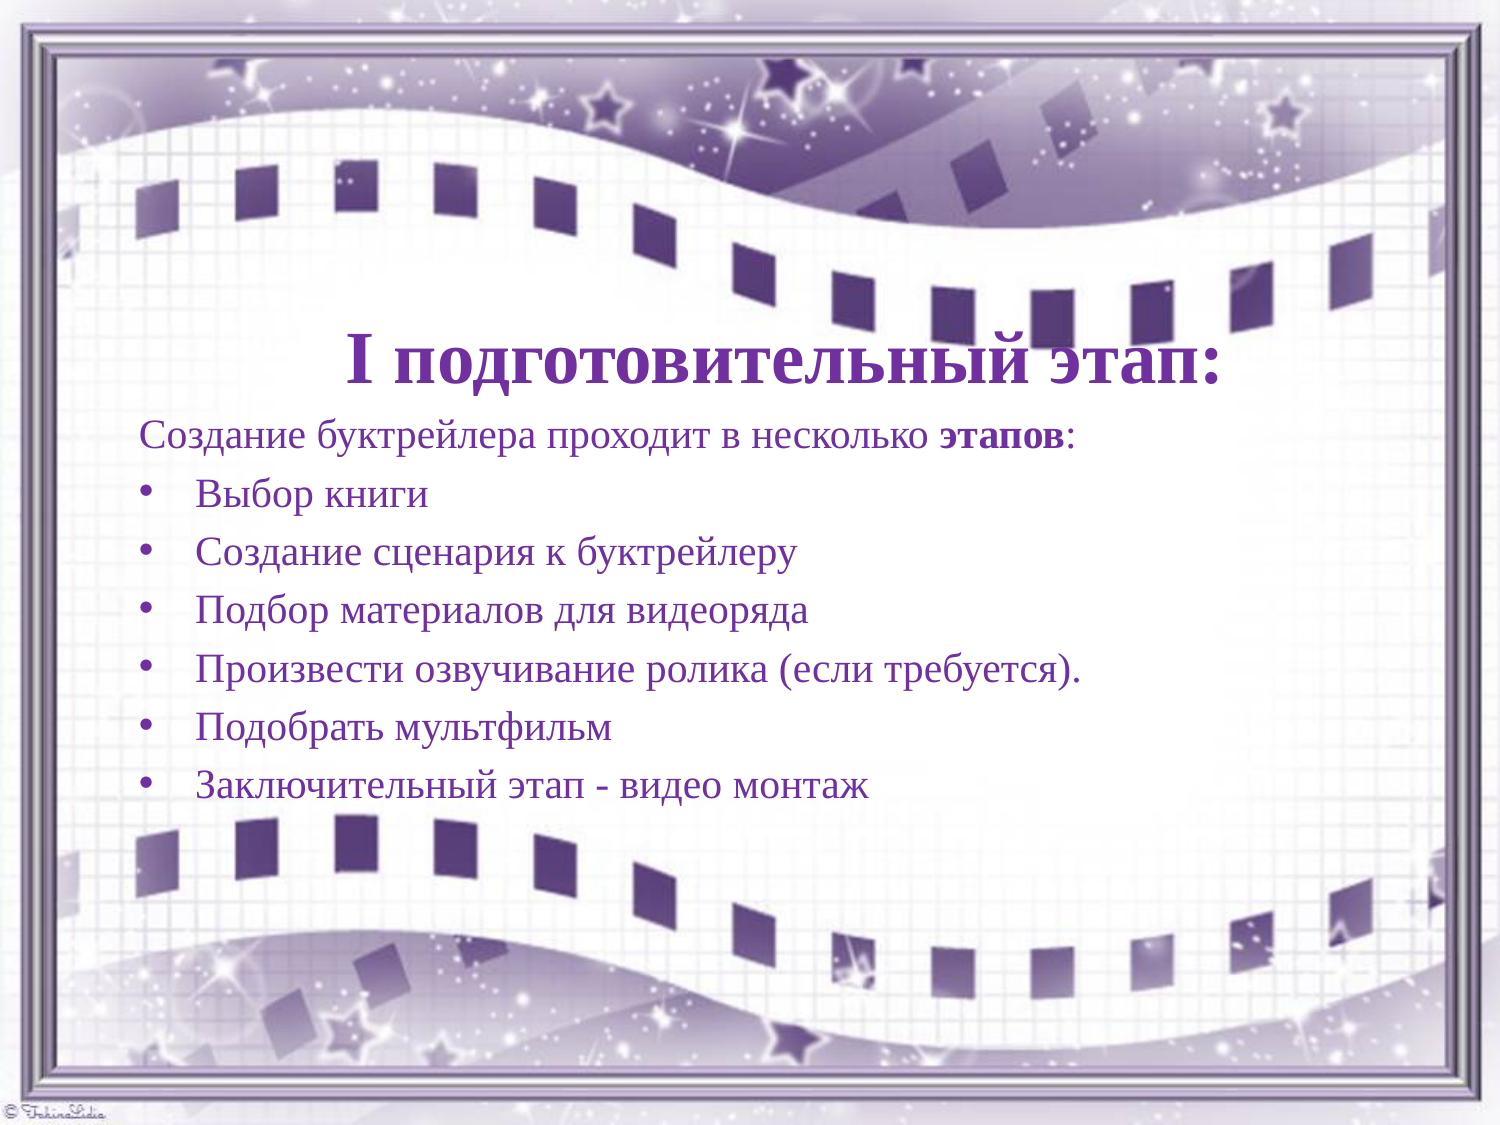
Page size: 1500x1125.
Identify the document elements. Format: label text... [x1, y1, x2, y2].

text_box I подготовительный этап: Создание буктрейлера проходит в несколько этапов: Выбор книги Создание сценария к буктрейлеру Подбор материалов для видеоряда Произвести озвучивание ролика (если требуется). Подобрать мультфильм Заключительный этап - видео монтаж [123, 196, 1447, 787]
picture [0, 0, 1500, 1125]
